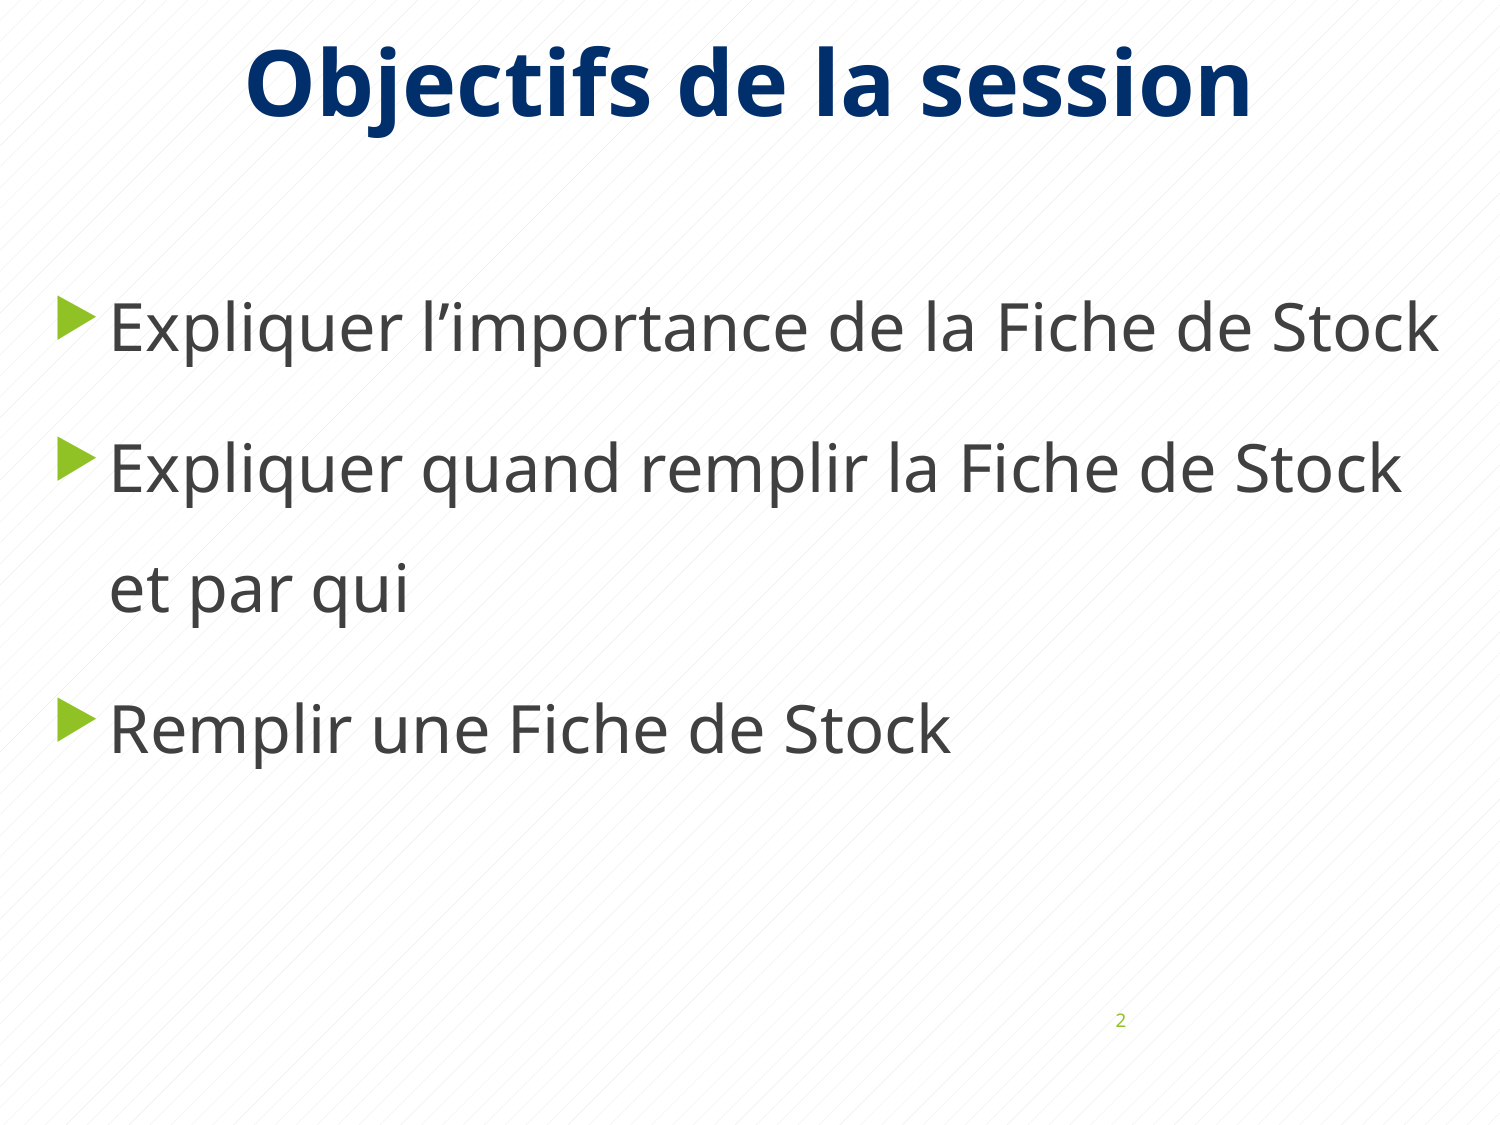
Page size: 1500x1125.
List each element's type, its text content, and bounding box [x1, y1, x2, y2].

slide_number 2 [1057, 991, 1142, 1051]
title Objectifs de la session [87, 29, 1413, 181]
list Expliquer l’importance de la Fiche de Stock Expliquer quand remplir la Fiche de Stock et par qui Remplir une Fiche de Stock [37, 237, 1475, 992]
